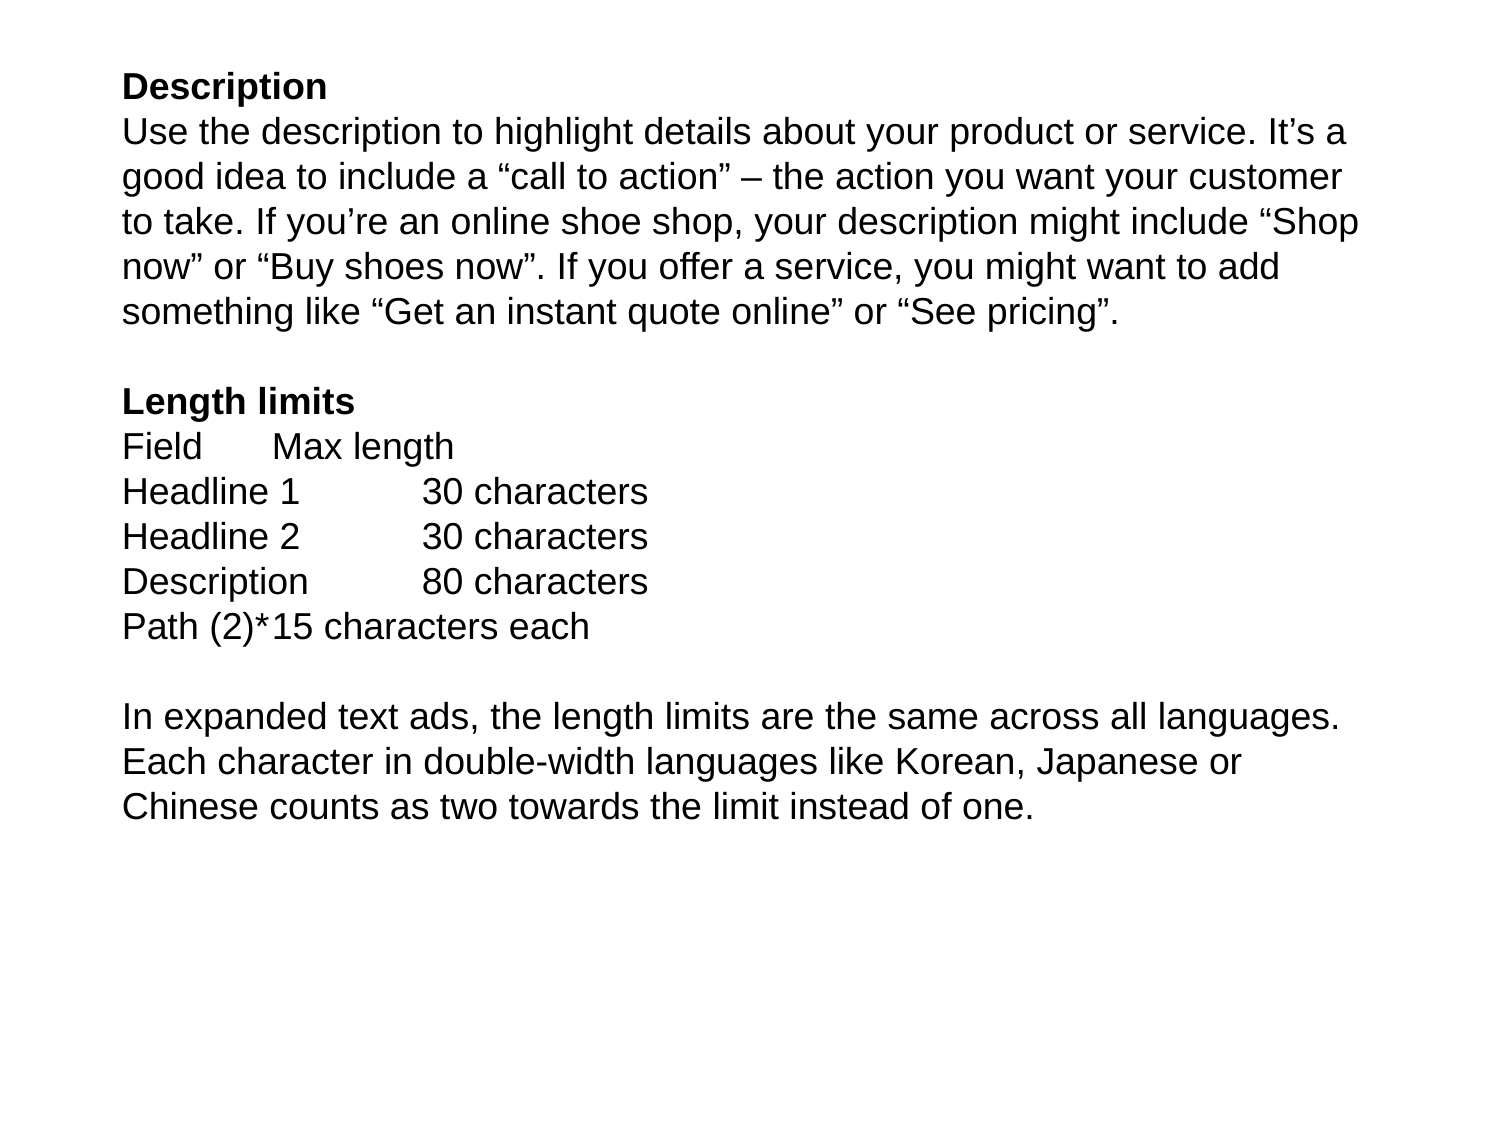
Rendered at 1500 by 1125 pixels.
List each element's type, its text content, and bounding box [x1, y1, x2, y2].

text_box Description Use the description to highlight details about your product or service. It’s a good idea to include a “call to action” – the action you want your customer to take. If you’re an online shoe shop, your description might include “Shop now” or “Buy shoes now”. If you offer a service, you might want to add something like “Get an instant quote online” or “See pricing”. Length limits Field Max length Headline 1 30 characters Headline 2 30 characters Description 80 characters Path (2)* 15 characters each In expanded text ads, the length limits are the same across all languages. Each character in double-width languages like Korean, Japanese or Chinese counts as two towards the limit instead of one. [107, 55, 1390, 1105]
